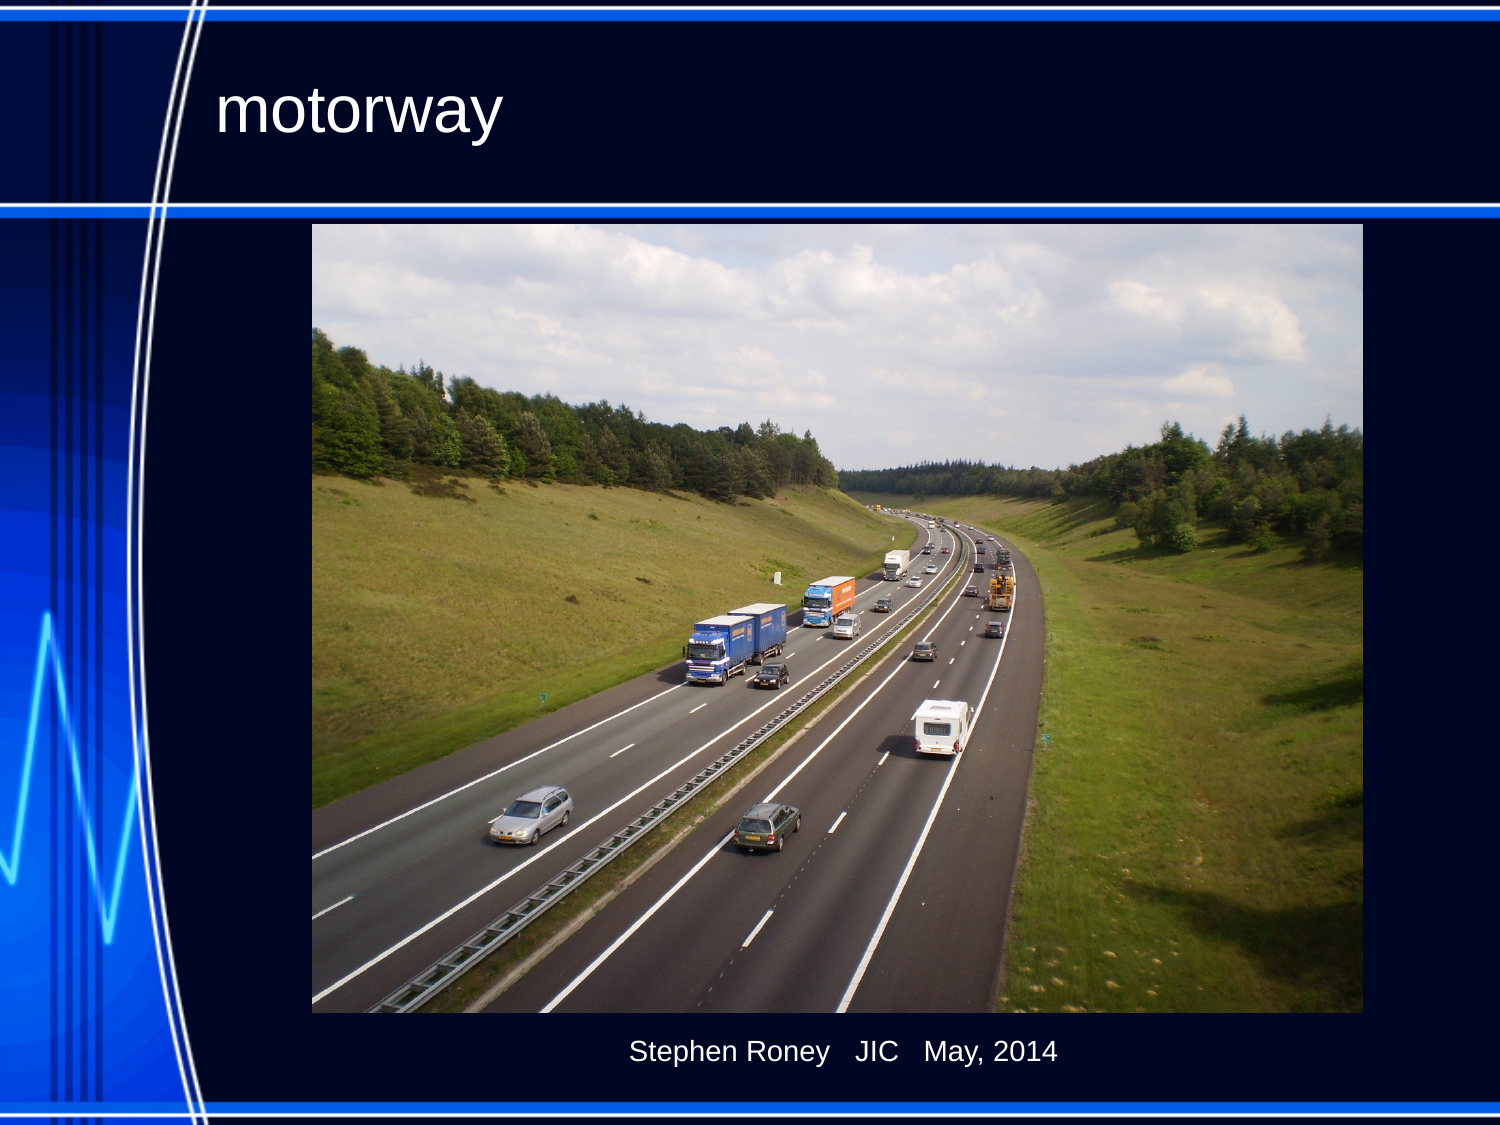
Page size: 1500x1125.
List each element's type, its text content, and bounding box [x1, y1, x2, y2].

footer Stephen Roney JIC May, 2014 [606, 1025, 1082, 1104]
title motorway [200, 12, 1475, 200]
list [312, 224, 1363, 1013]
picture [0, 0, 1500, 1125]
